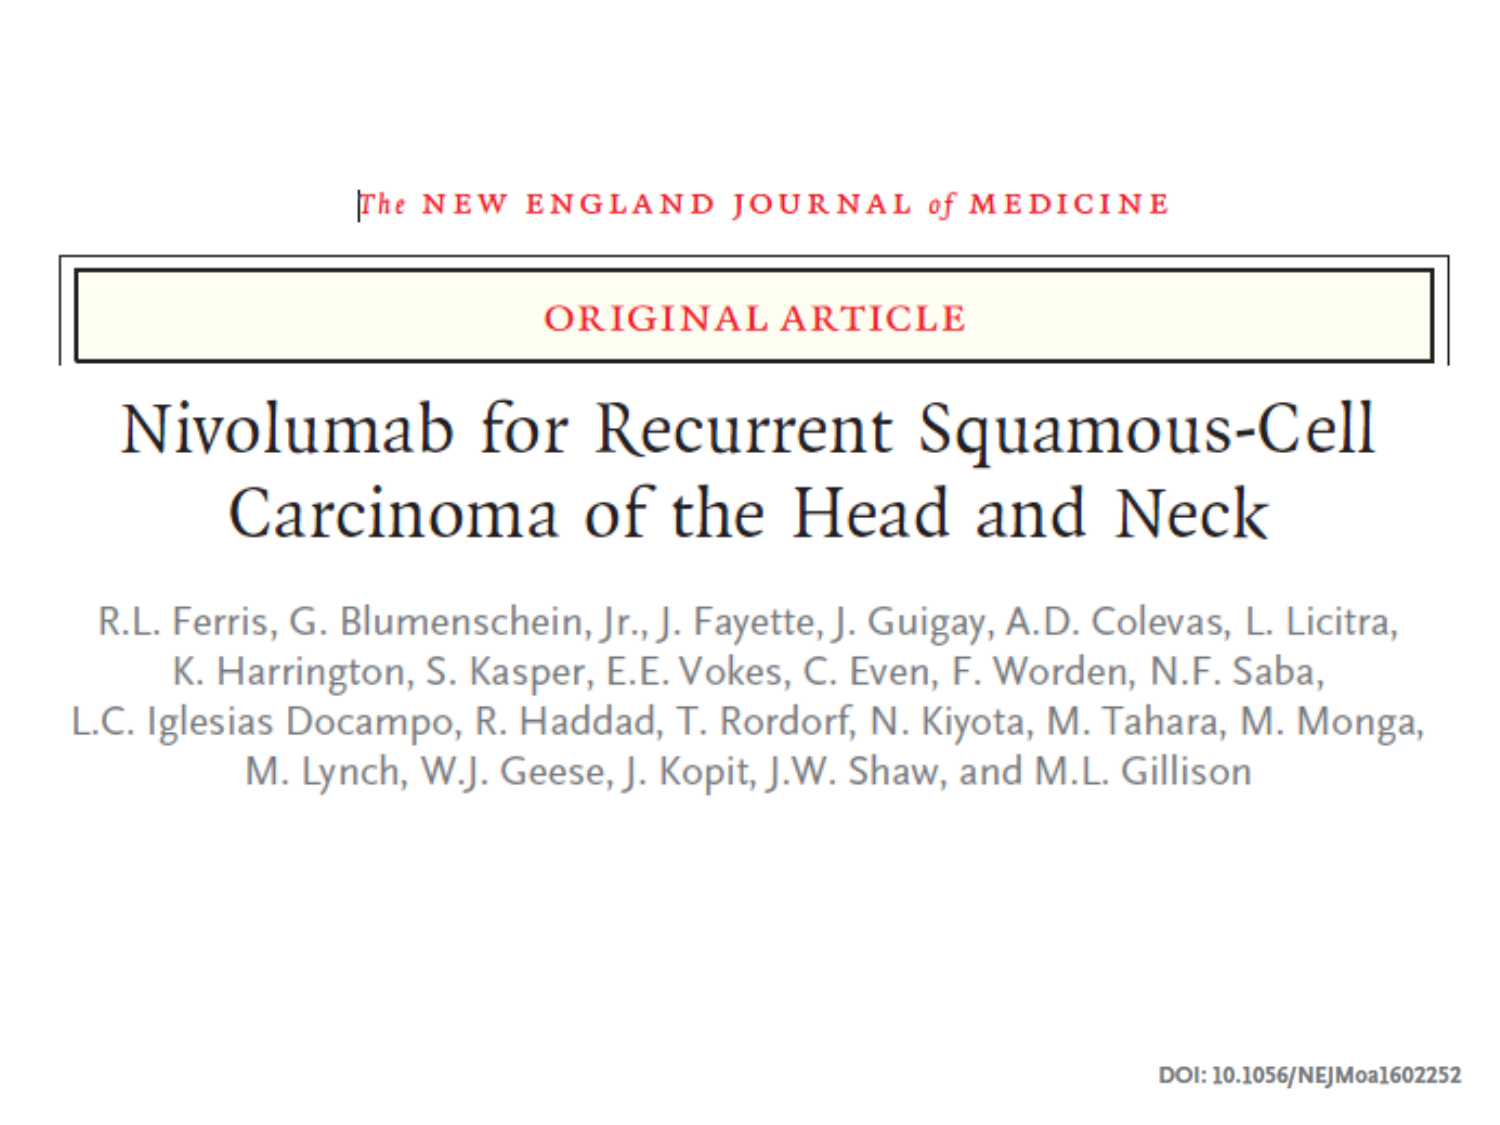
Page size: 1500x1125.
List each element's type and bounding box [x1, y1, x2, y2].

picture [40, 160, 1500, 835]
picture [1151, 1058, 1471, 1096]
